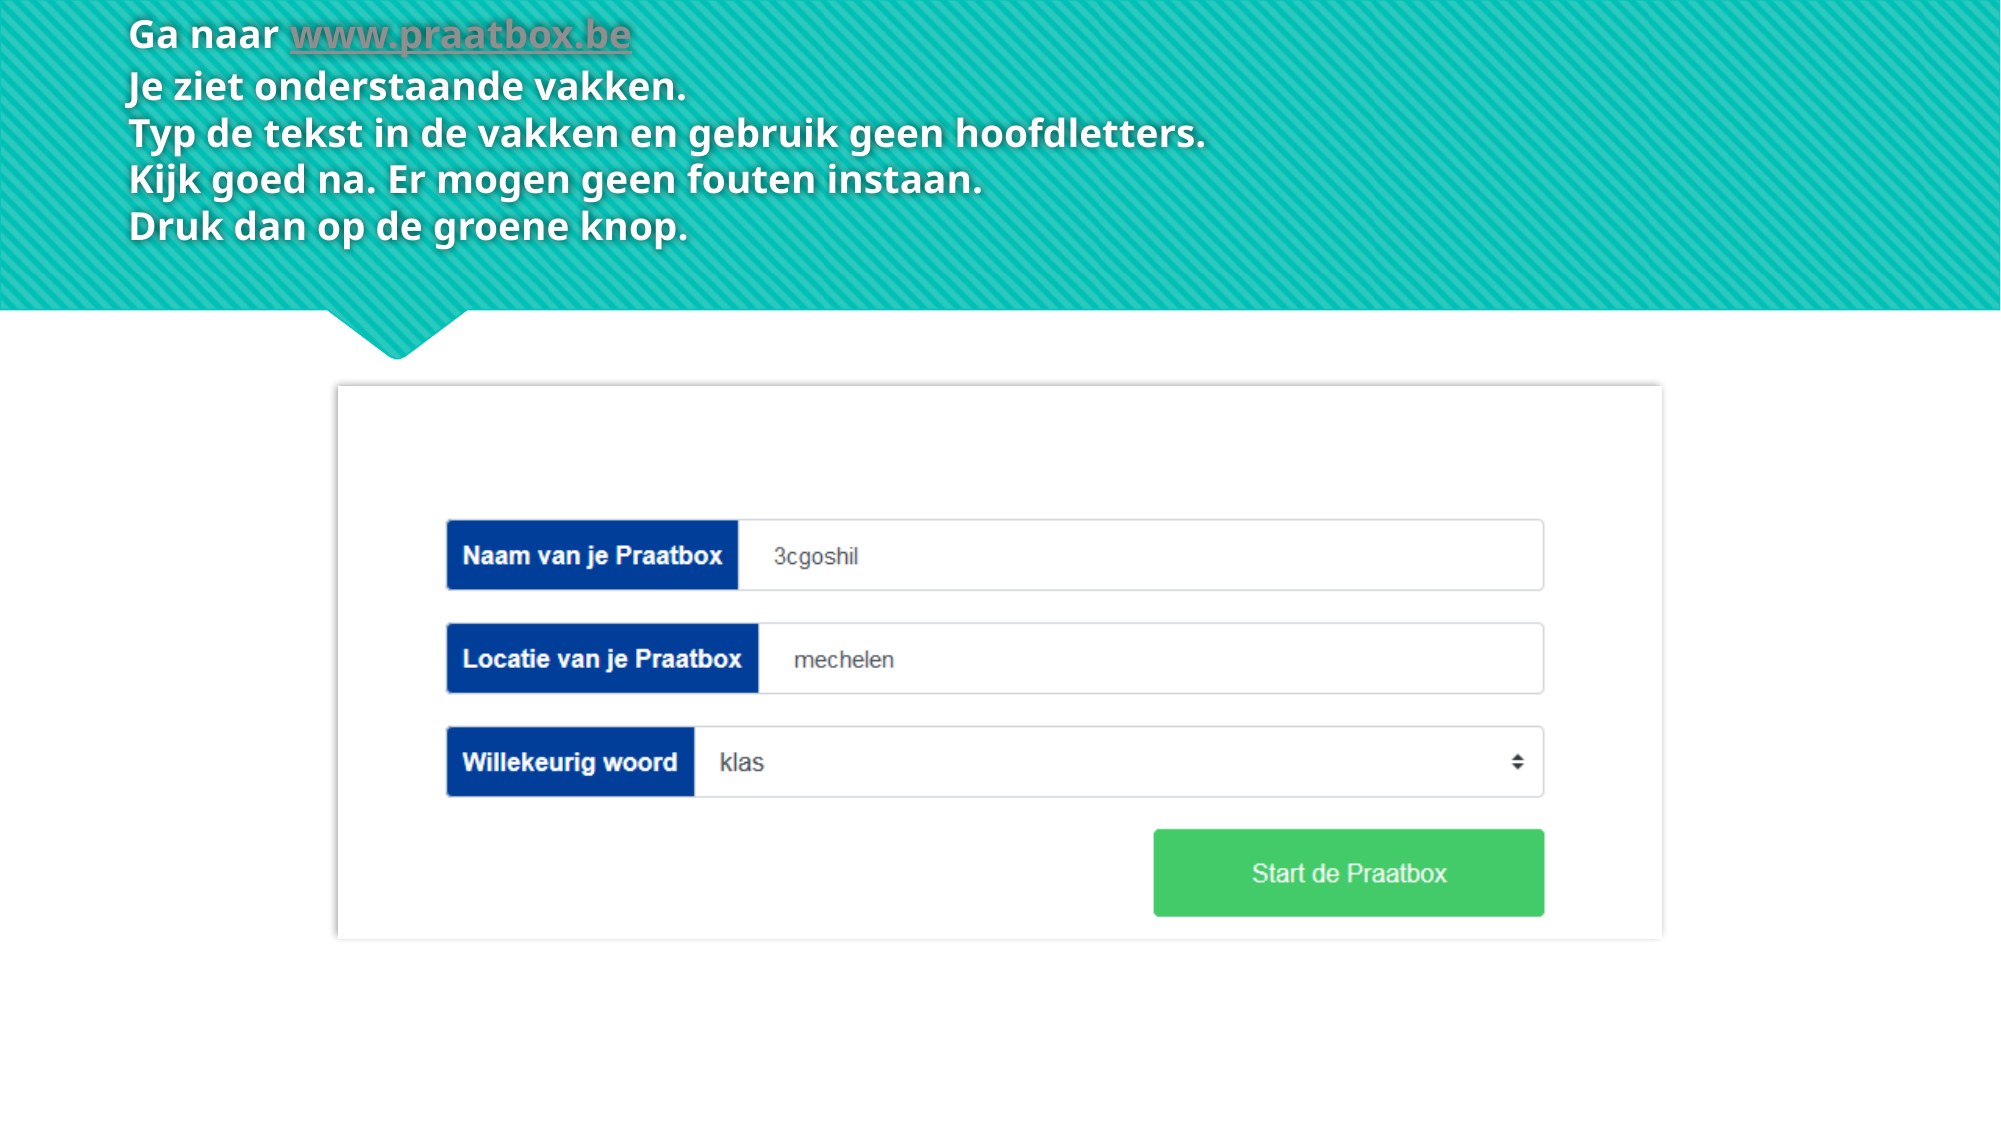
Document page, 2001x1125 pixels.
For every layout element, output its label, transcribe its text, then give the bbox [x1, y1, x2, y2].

title Ga naar www.praatbox.be Je ziet onderstaande vakken. Typ de tekst in de vakken en gebruik geen hoofdletters. Kijk goed na. Er mogen geen fouten instaan. Druk dan op de groene knop. [113, 0, 1850, 256]
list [337, 386, 1663, 939]
